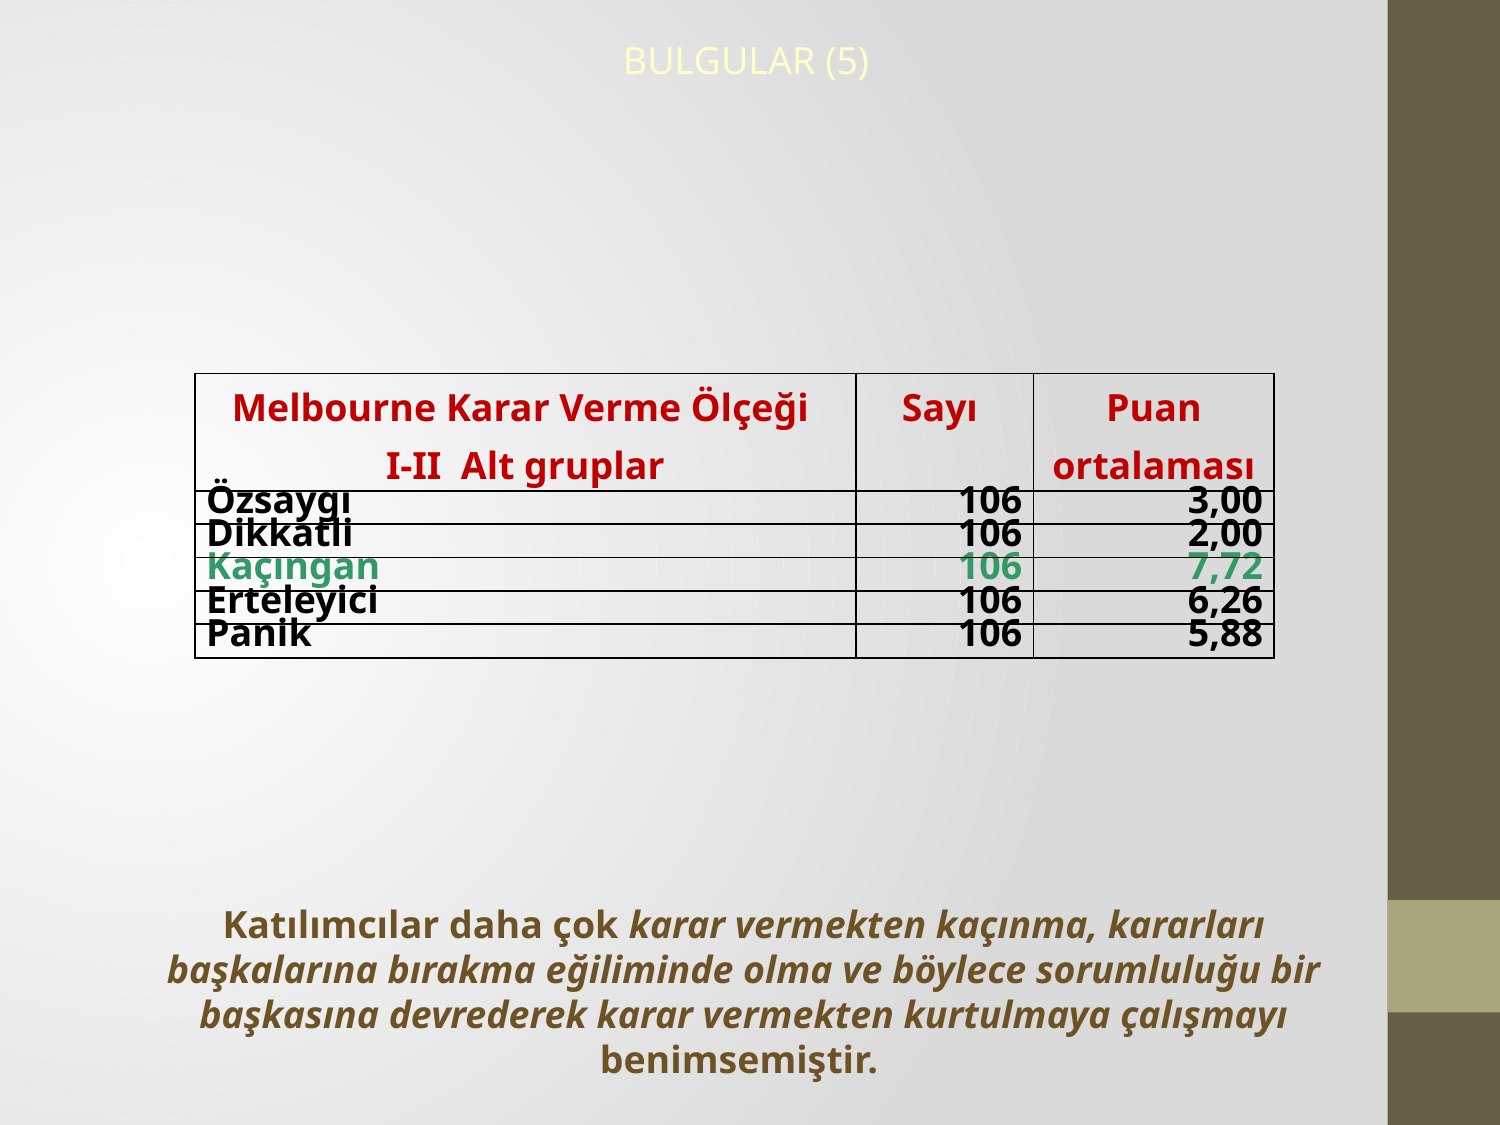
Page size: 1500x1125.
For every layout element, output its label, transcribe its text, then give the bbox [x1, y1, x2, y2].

text_box BULGULAR (5) [608, 29, 885, 90]
table_cell Dikkatli [196, 525, 855, 557]
table_cell Kaçıngan [196, 558, 855, 590]
table_cell 6,26 [1034, 592, 1273, 623]
table_cell 106 [857, 525, 1033, 557]
table_cell 2,00 [1034, 525, 1273, 557]
table_header Puan ortalaması [1034, 374, 1273, 490]
table_header Sayı [857, 374, 1033, 490]
table_cell 106 [857, 592, 1033, 623]
text_box Katılımcılar daha çok karar vermekten kaçınma, kararları başkalarına bırakma eğiliminde olma ve böylece sorumluluğu bir başkasına devrederek karar vermekten kurtulmaya çalışmayı benimsemiştir. [100, 893, 1388, 1088]
table_cell 5,88 [1034, 625, 1273, 657]
table_cell 106 [857, 625, 1033, 657]
table_cell Özsaygı [196, 492, 855, 523]
table_header Melbourne Karar Verme Ölçeği I-II Alt gruplar [196, 374, 855, 490]
table_cell 7,72 [1034, 558, 1273, 590]
table_cell 106 [857, 492, 1033, 523]
table_cell Erteleyici [196, 592, 855, 623]
table_cell Panik [196, 625, 855, 657]
table_cell 3,00 [1034, 492, 1273, 523]
table_cell 106 [857, 558, 1033, 590]
